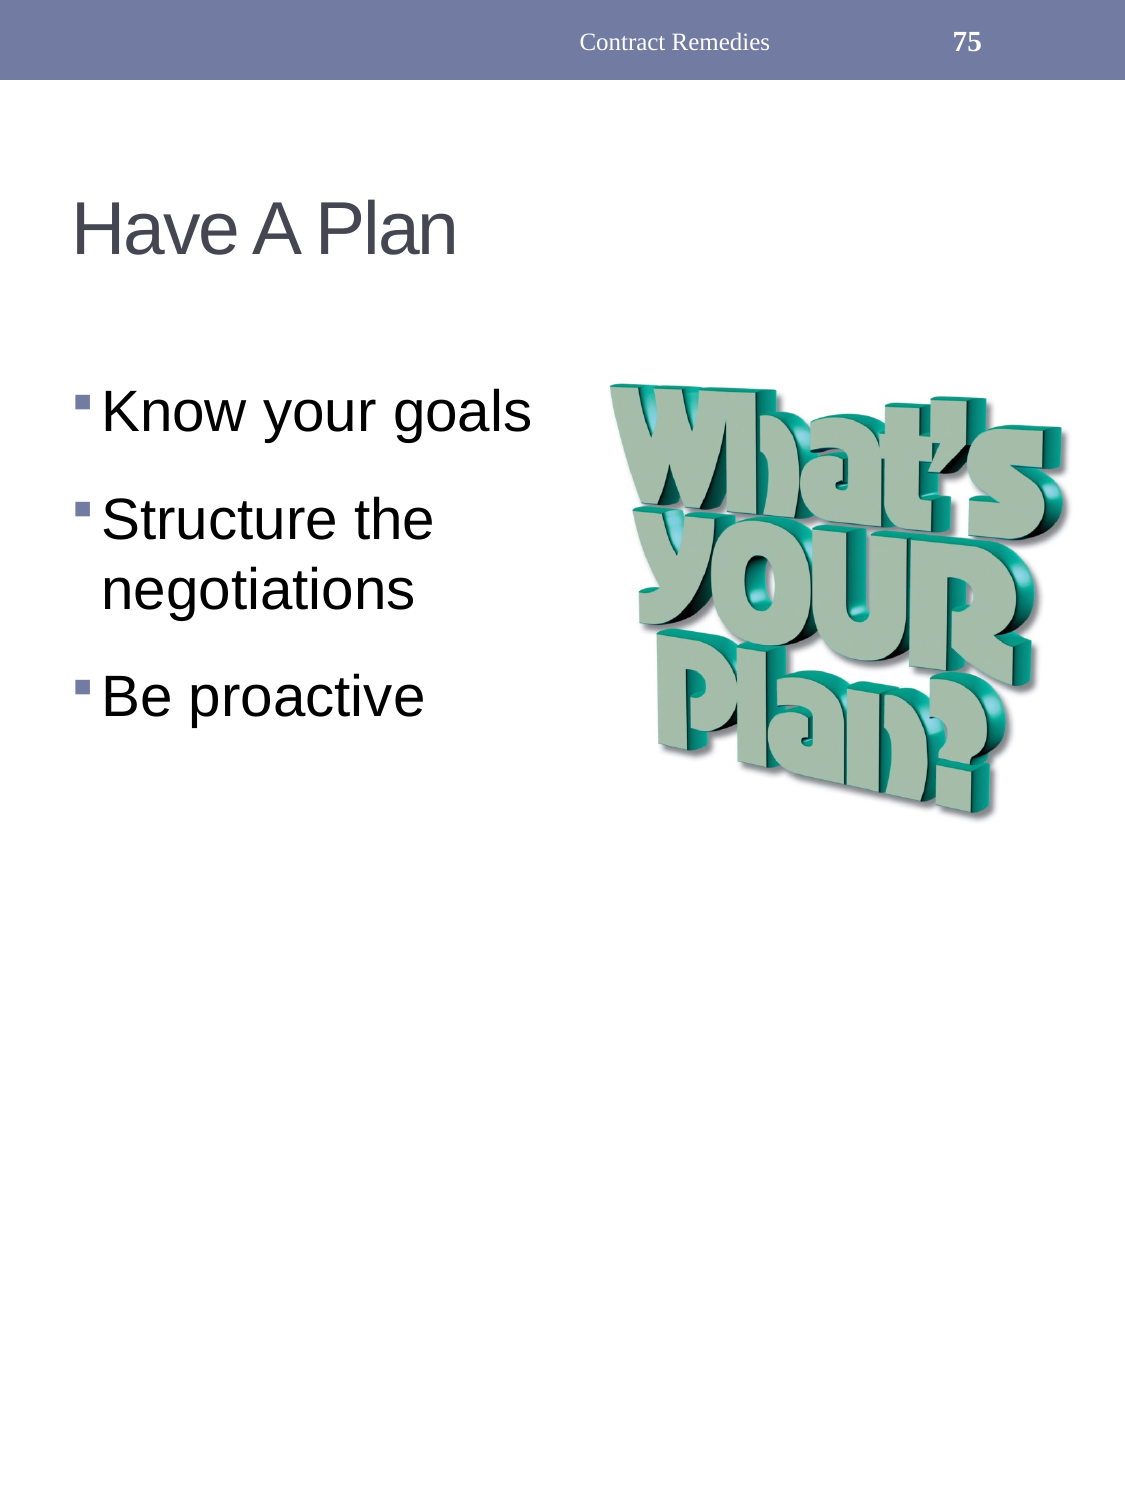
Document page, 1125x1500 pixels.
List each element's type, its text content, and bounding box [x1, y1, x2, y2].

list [587, 362, 1085, 834]
title Have A Plan [56, 116, 1069, 334]
slide_number 75 [937, 4, 1069, 76]
list Know your goals Structure the negotiations Be proactive [56, 366, 554, 1398]
footer Contract Remedies [421, 4, 929, 76]
